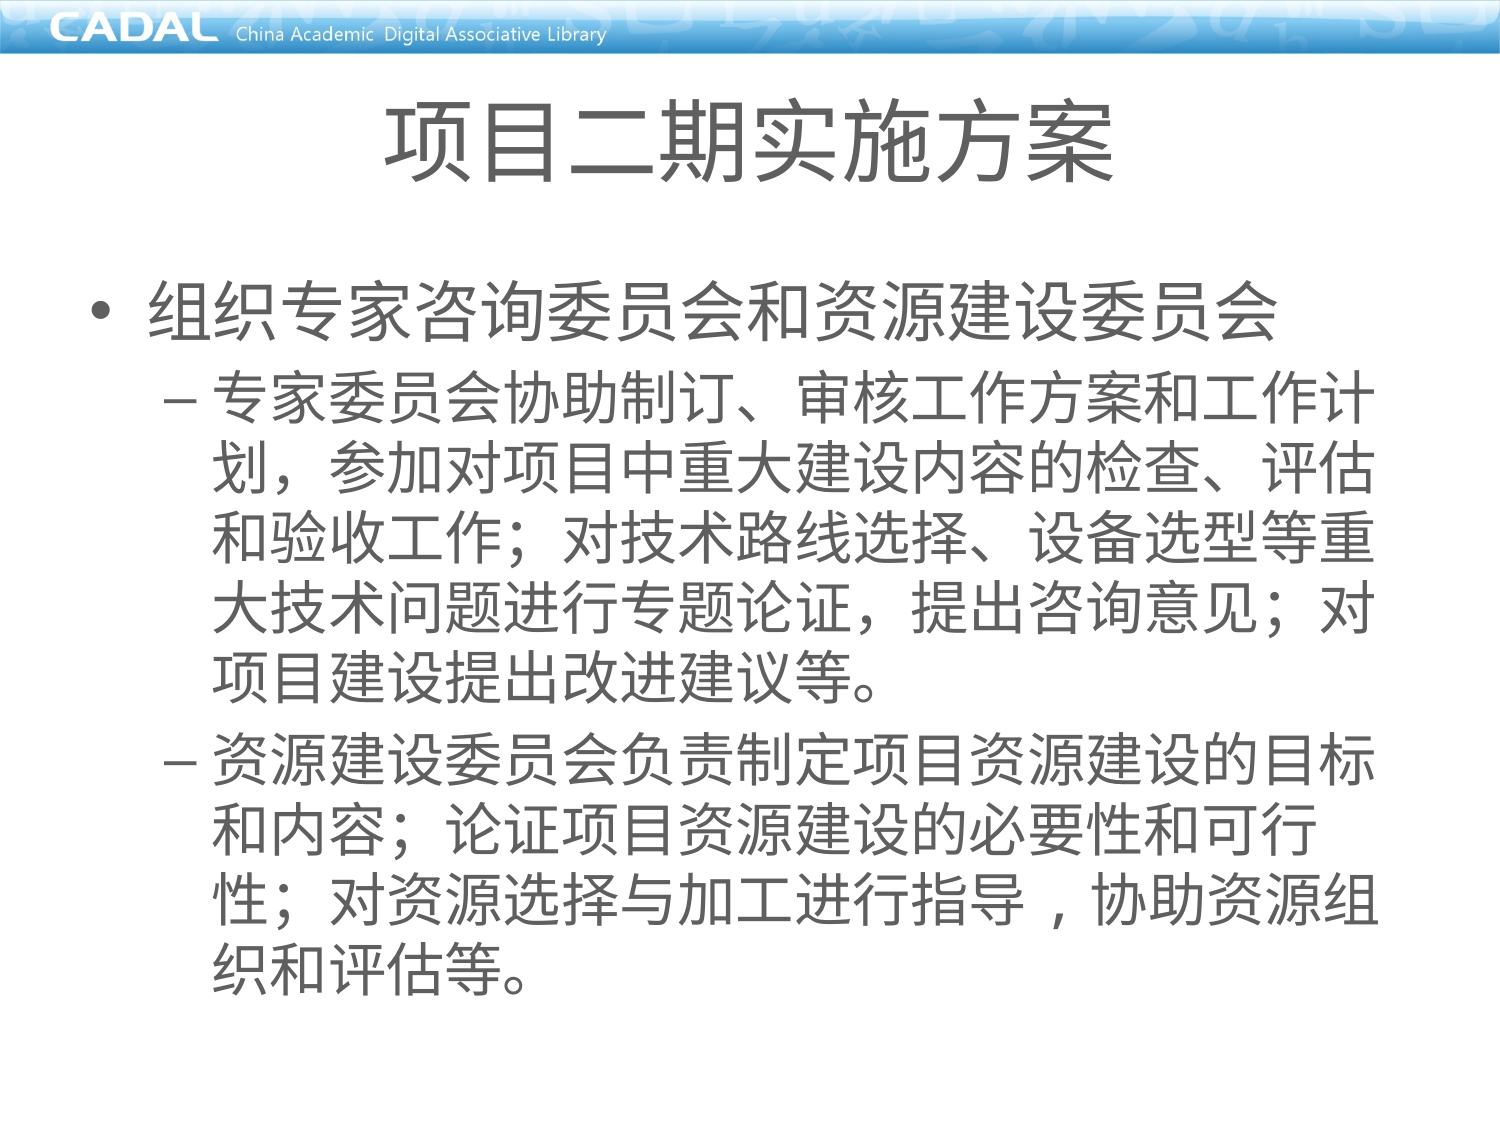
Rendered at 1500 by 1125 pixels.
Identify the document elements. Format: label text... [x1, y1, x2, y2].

title 项目二期实施方案 [75, 45, 1425, 233]
text_box 组织专家咨询委员会和资源建设委员会 专家委员会协助制订、审核工作方案和工作计划，参加对项目中重大建设内容的检查、评估和验收工作；对技术路线选择、设备选型等重大技术问题进行专题论证，提出咨询意见；对项目建设提出改进建议等。 资源建设委员会负责制定项目资源建设的目标和内容；论证项目资源建设的必要性和可行性；对资源选择与加工进行指导,协助资源组织和评估等。 [74, 262, 1425, 1005]
picture [0, 0, 1500, 1125]
